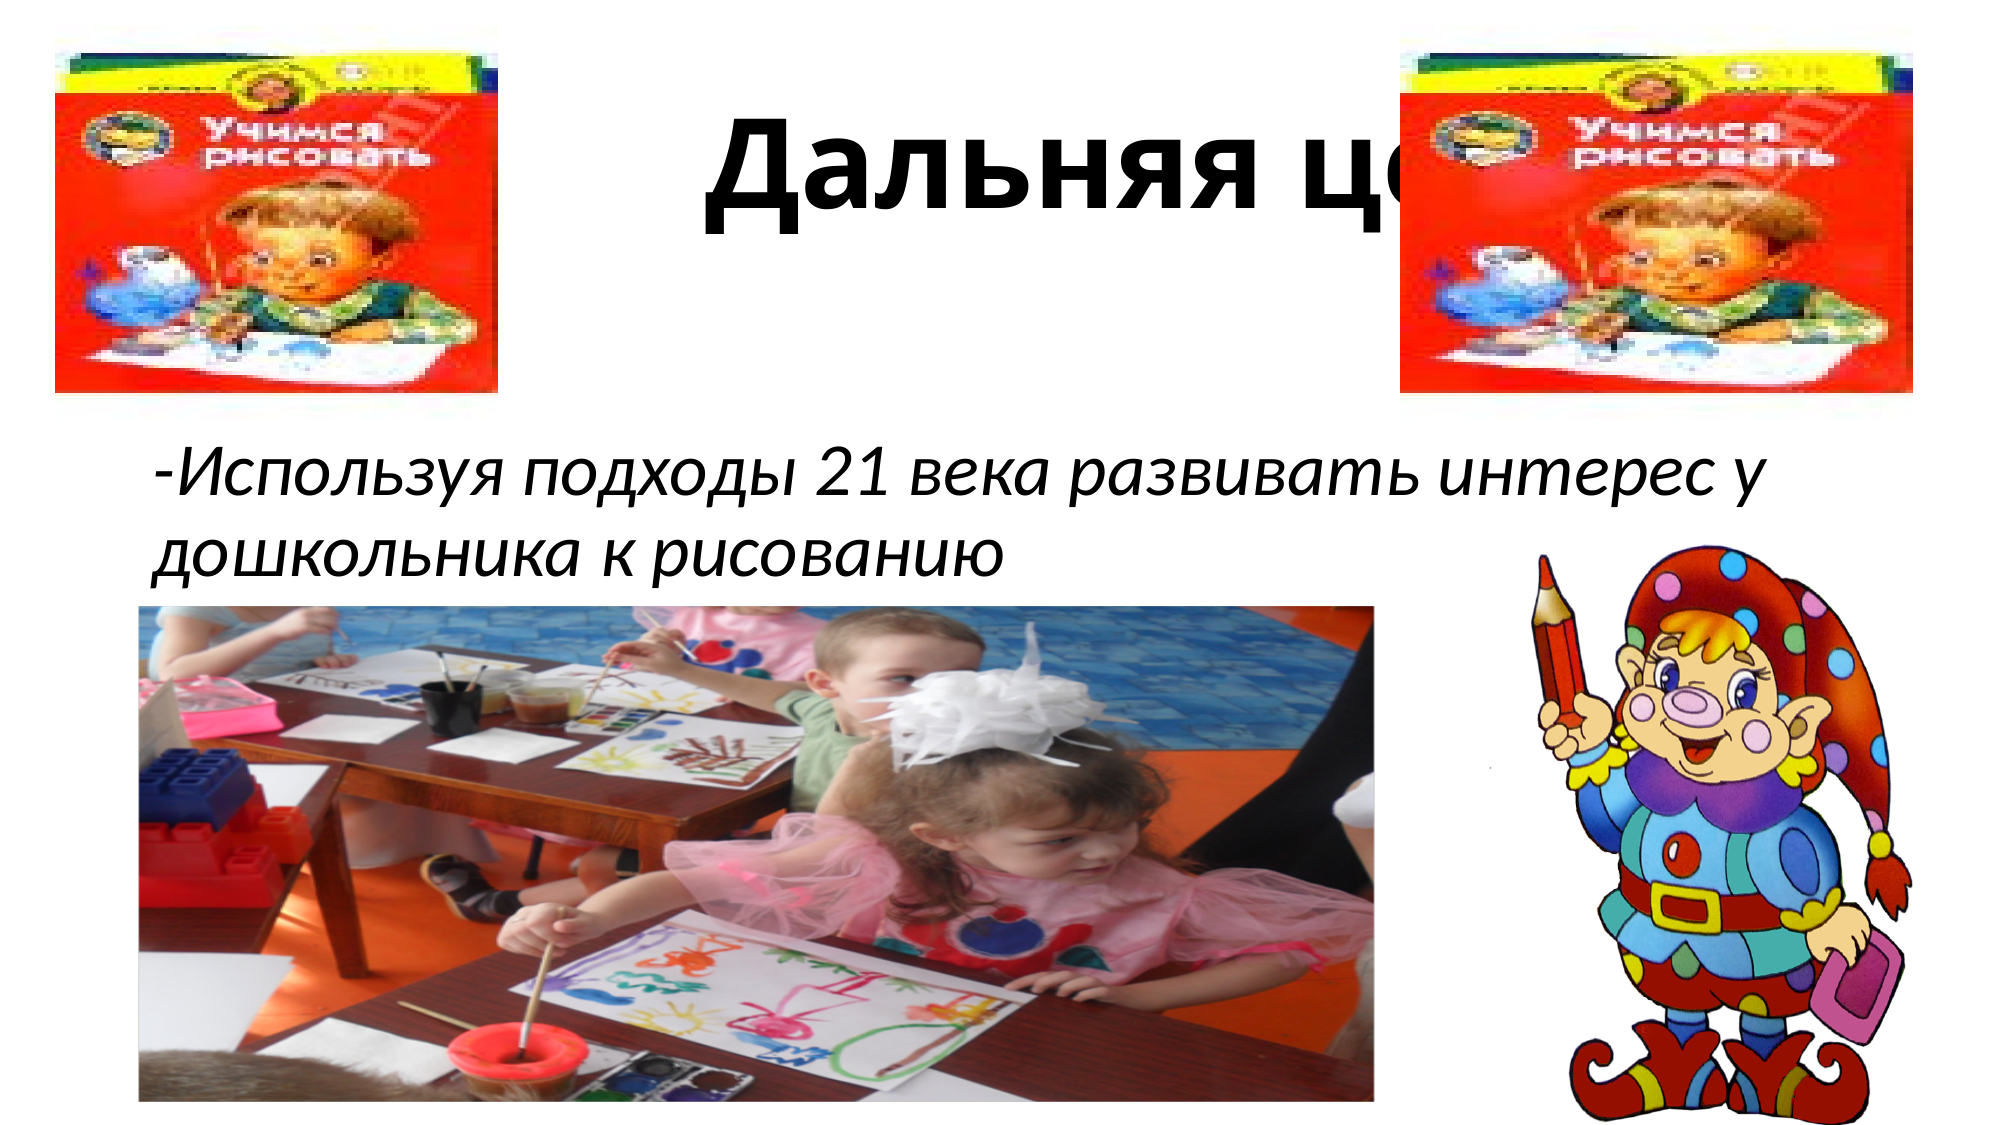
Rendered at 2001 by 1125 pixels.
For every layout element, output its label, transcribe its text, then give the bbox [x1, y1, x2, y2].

picture [1489, 544, 1913, 1125]
picture [55, 26, 498, 424]
list -Используя подходы 21 века развивать интерес у дошкольника к рисованию [137, 423, 1863, 606]
picture [1399, 26, 1913, 424]
title Дальняя цель: [498, 59, 1399, 278]
picture [137, 605, 1377, 1103]
